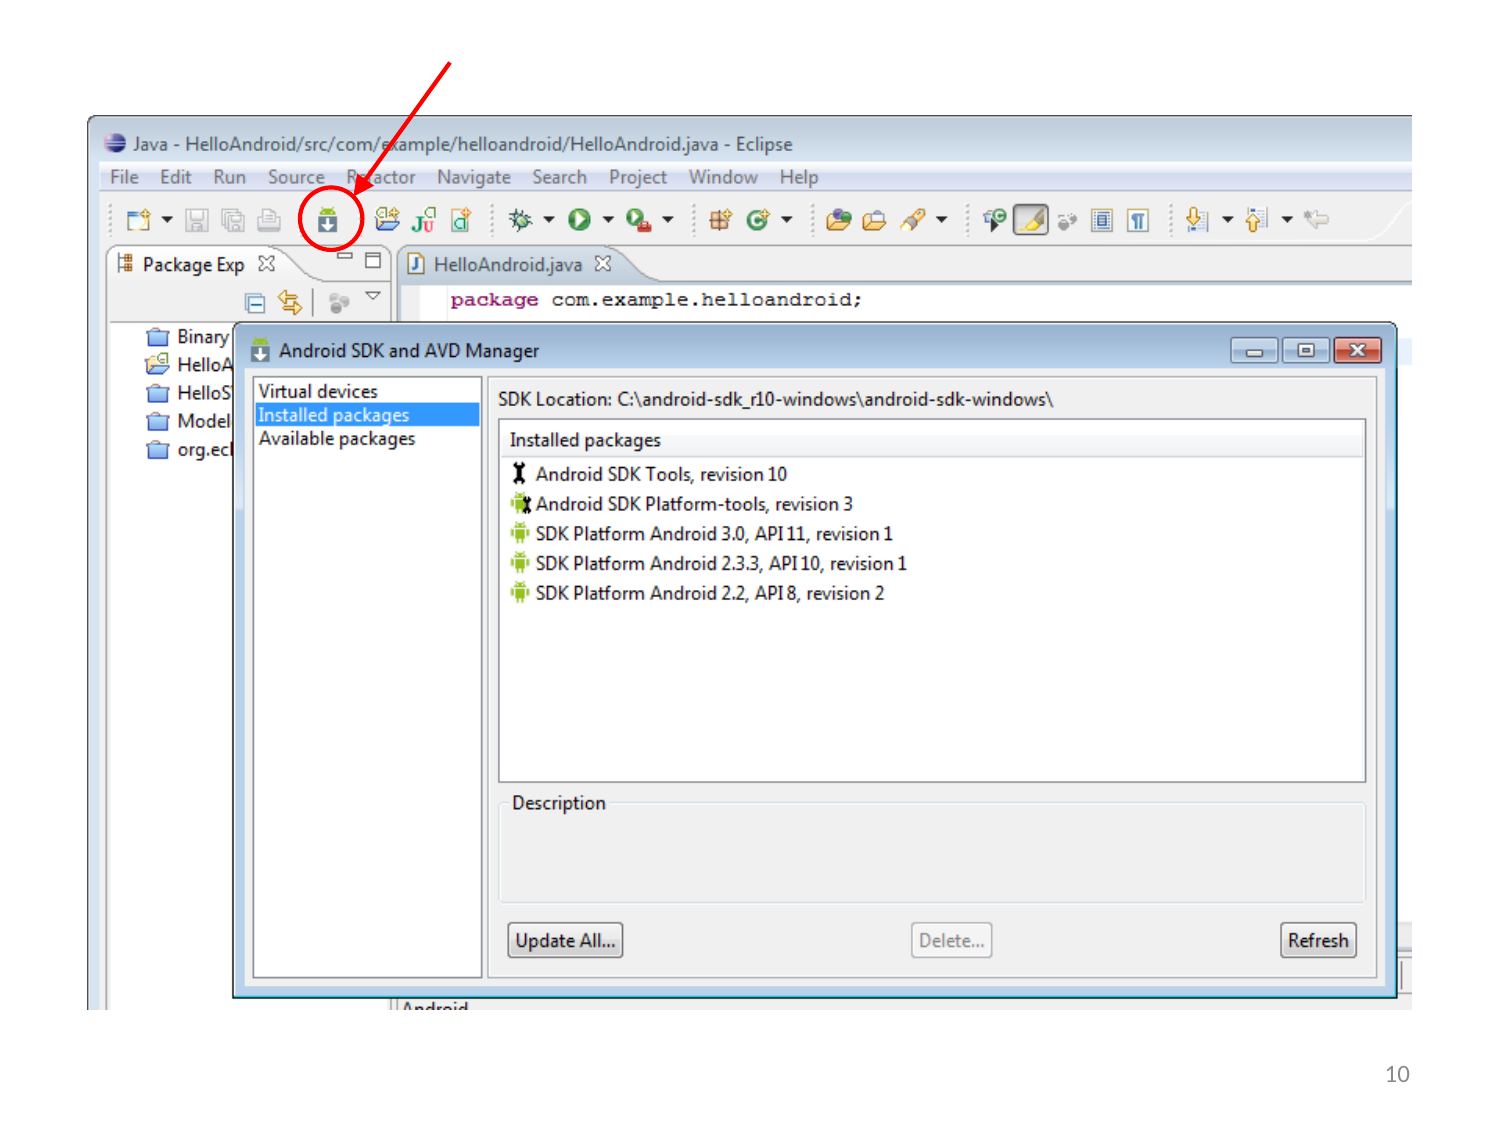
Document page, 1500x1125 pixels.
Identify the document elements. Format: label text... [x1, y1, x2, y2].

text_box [334, 80, 469, 179]
slide_number 10 [1074, 1042, 1425, 1103]
picture [87, 115, 1412, 1010]
